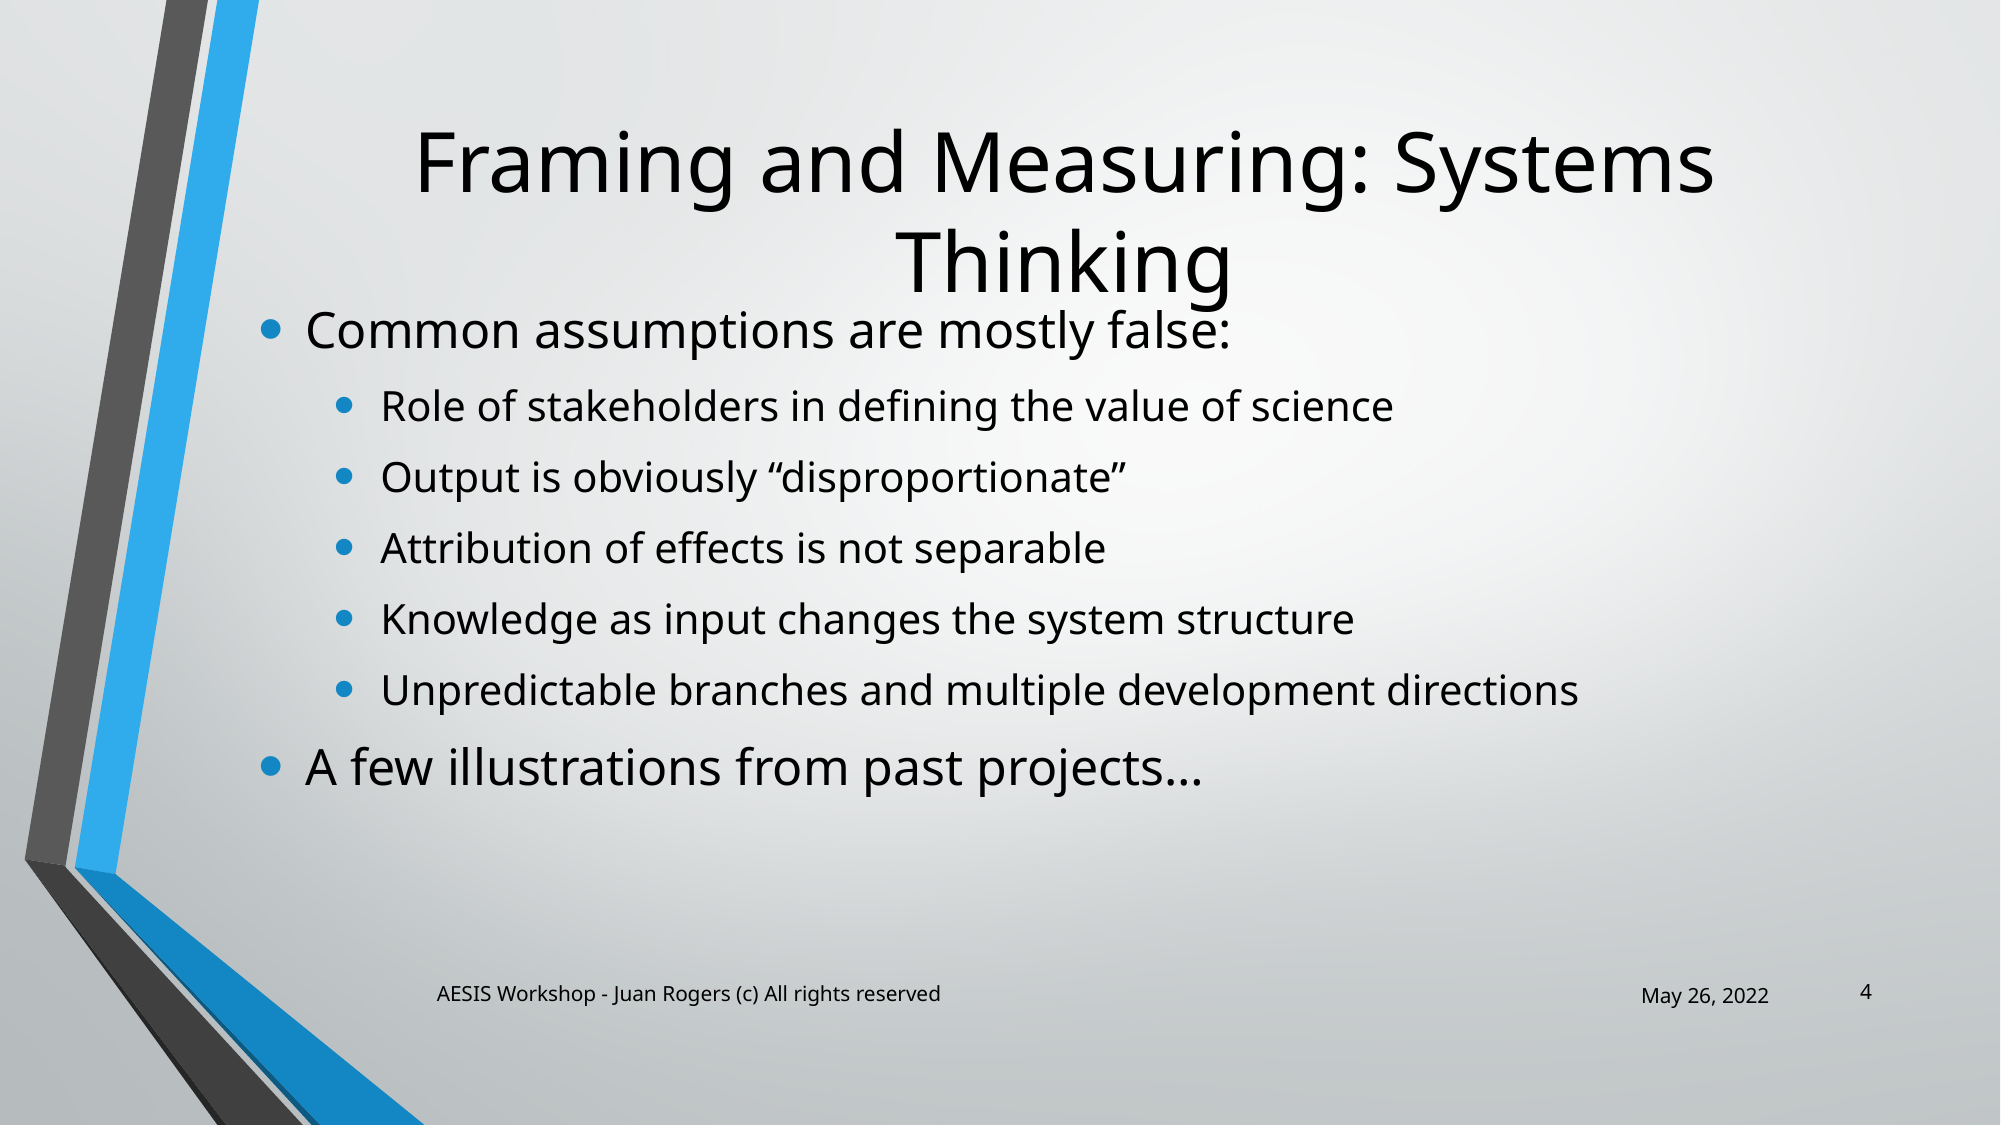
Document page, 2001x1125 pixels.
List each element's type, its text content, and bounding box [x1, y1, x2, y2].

title Framing and Measuring: Systems Thinking [243, 112, 1887, 306]
list Common assumptions are mostly false: Role of stakeholders in defining the value of science Output is obviously “disproportionate” Attribution of effects is not separable Knowledge as input changes the system structure Unpredictable branches and multiple development directions A few illustrations from past projects… [243, 306, 1887, 950]
footer AESIS Workshop - Juan Rogers (c) All rights reserved [421, 965, 1584, 1025]
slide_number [1596, 965, 1784, 1025]
slide_number 4 [1796, 962, 1887, 1023]
